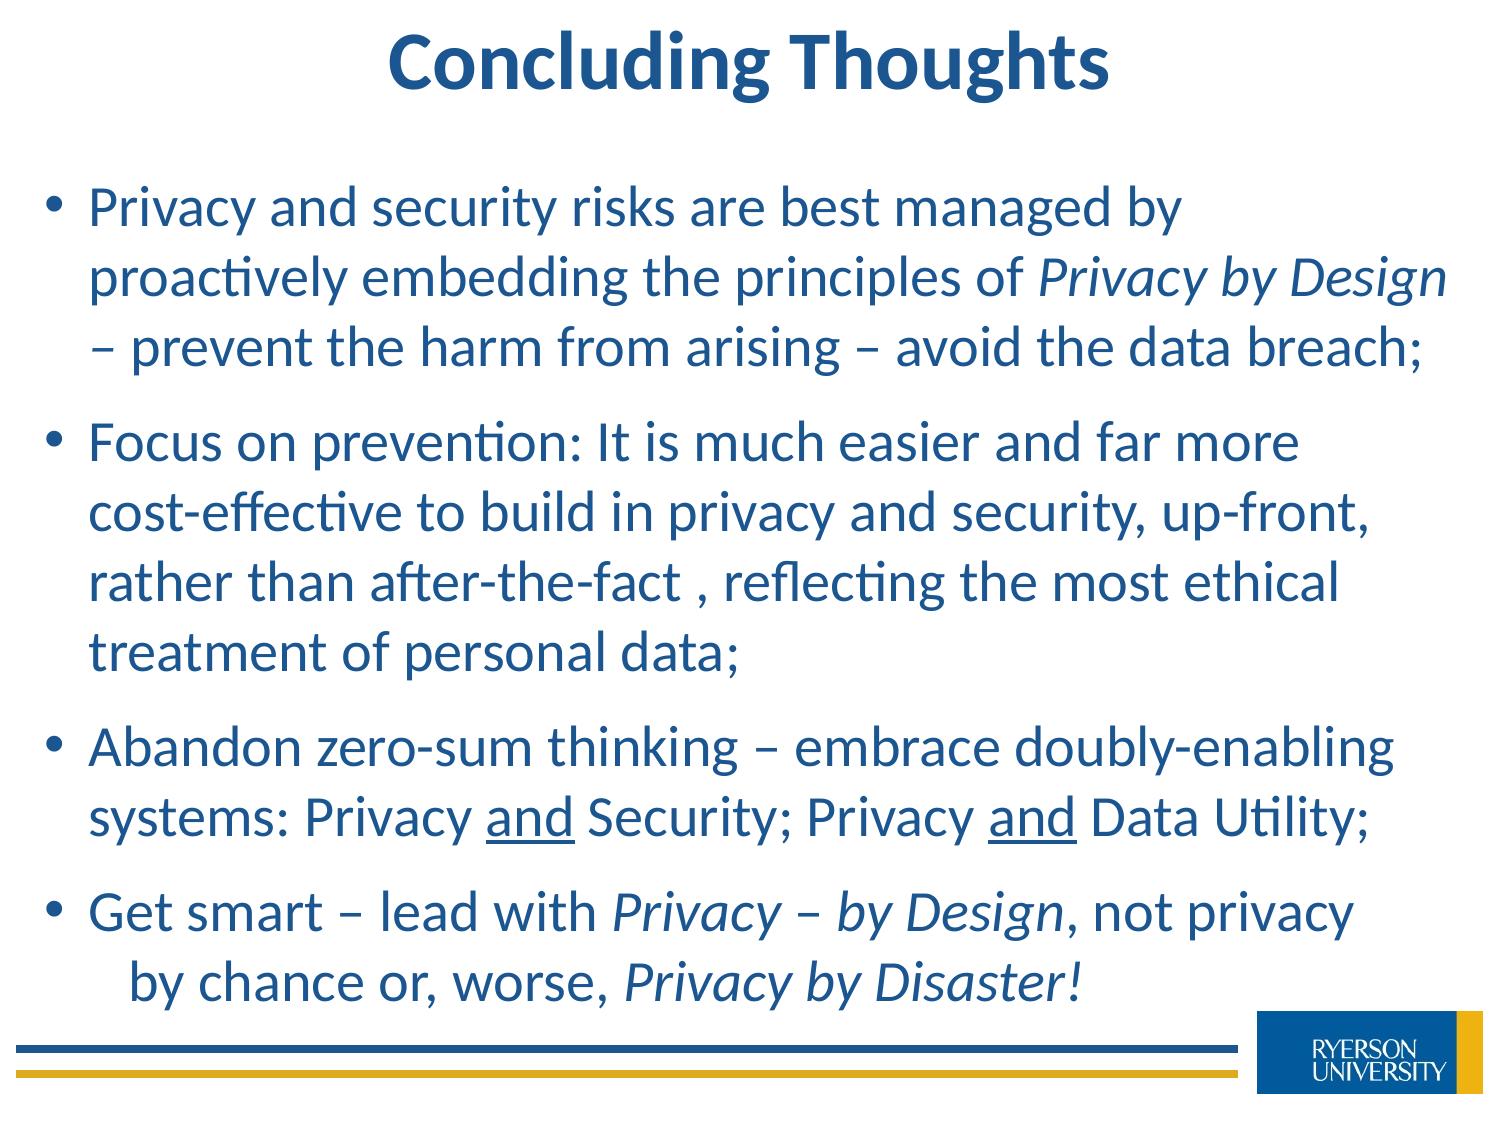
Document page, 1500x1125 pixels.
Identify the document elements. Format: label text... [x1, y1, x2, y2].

text_box [75, 1042, 425, 1103]
picture [1257, 1011, 1483, 1094]
text_box Concluding Thoughts [0, 0, 1500, 173]
text_box Privacy and security risks are best managed by proactively embedding the principles of Privacy by Design – prevent the harm from arising – avoid the data breach; Focus on prevention: It is much easier and far more cost-effective to build in privacy and security, up-front, rather than after-the-fact , reflecting the most ethical treatment of personal data; Abandon zero-sum thinking – embrace doubly-enabling systems: Privacy and Security; Privacy and Data Utility; Get smart – lead with Privacy – by Design, not privacy by chance or, worse, Privacy by Disaster! [29, 160, 1471, 953]
text_box [512, 1042, 988, 1103]
